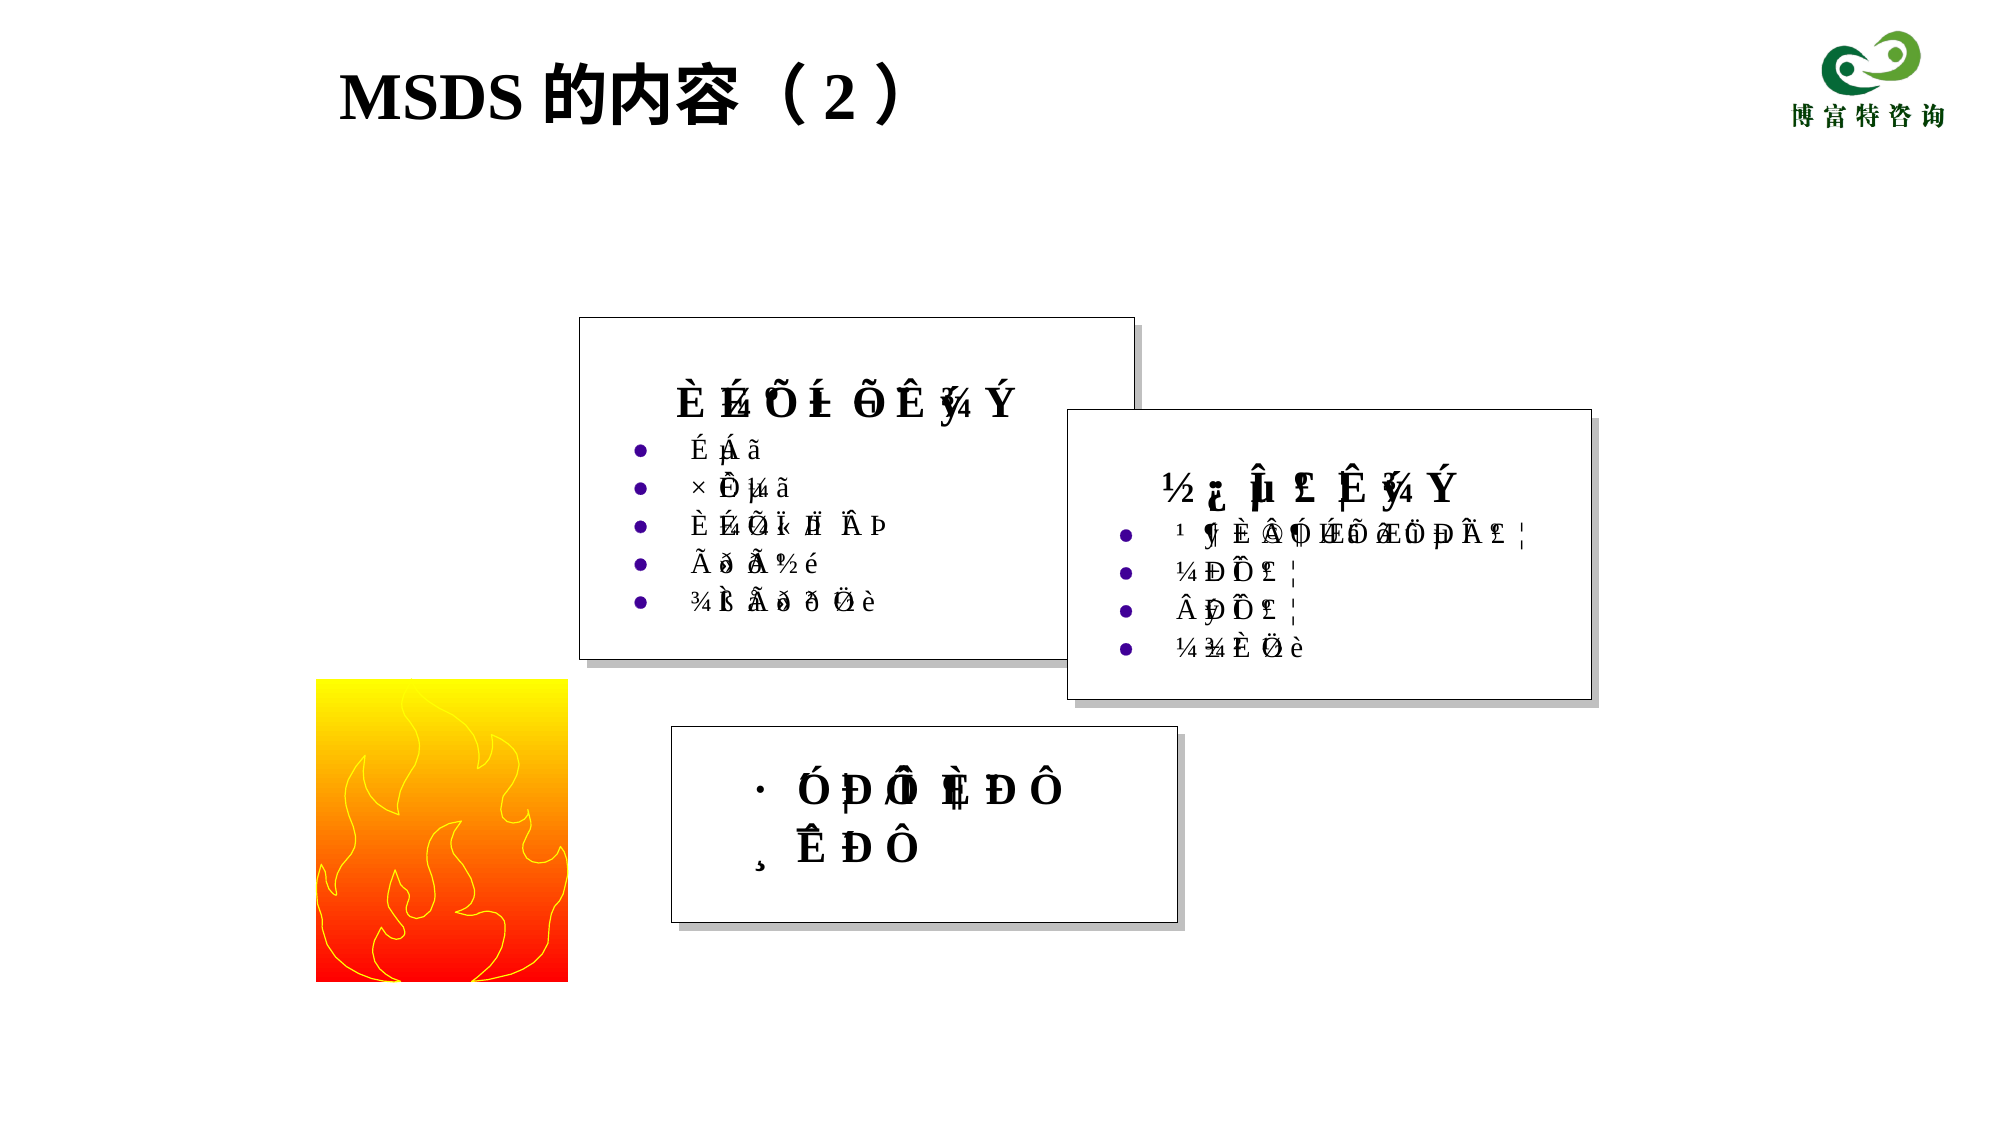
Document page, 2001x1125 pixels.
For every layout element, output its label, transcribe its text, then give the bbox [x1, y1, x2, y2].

title MSDS的内容（2） [324, 45, 1675, 233]
picture [1772, 30, 1969, 131]
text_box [574, 312, 1607, 938]
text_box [312, 674, 574, 988]
